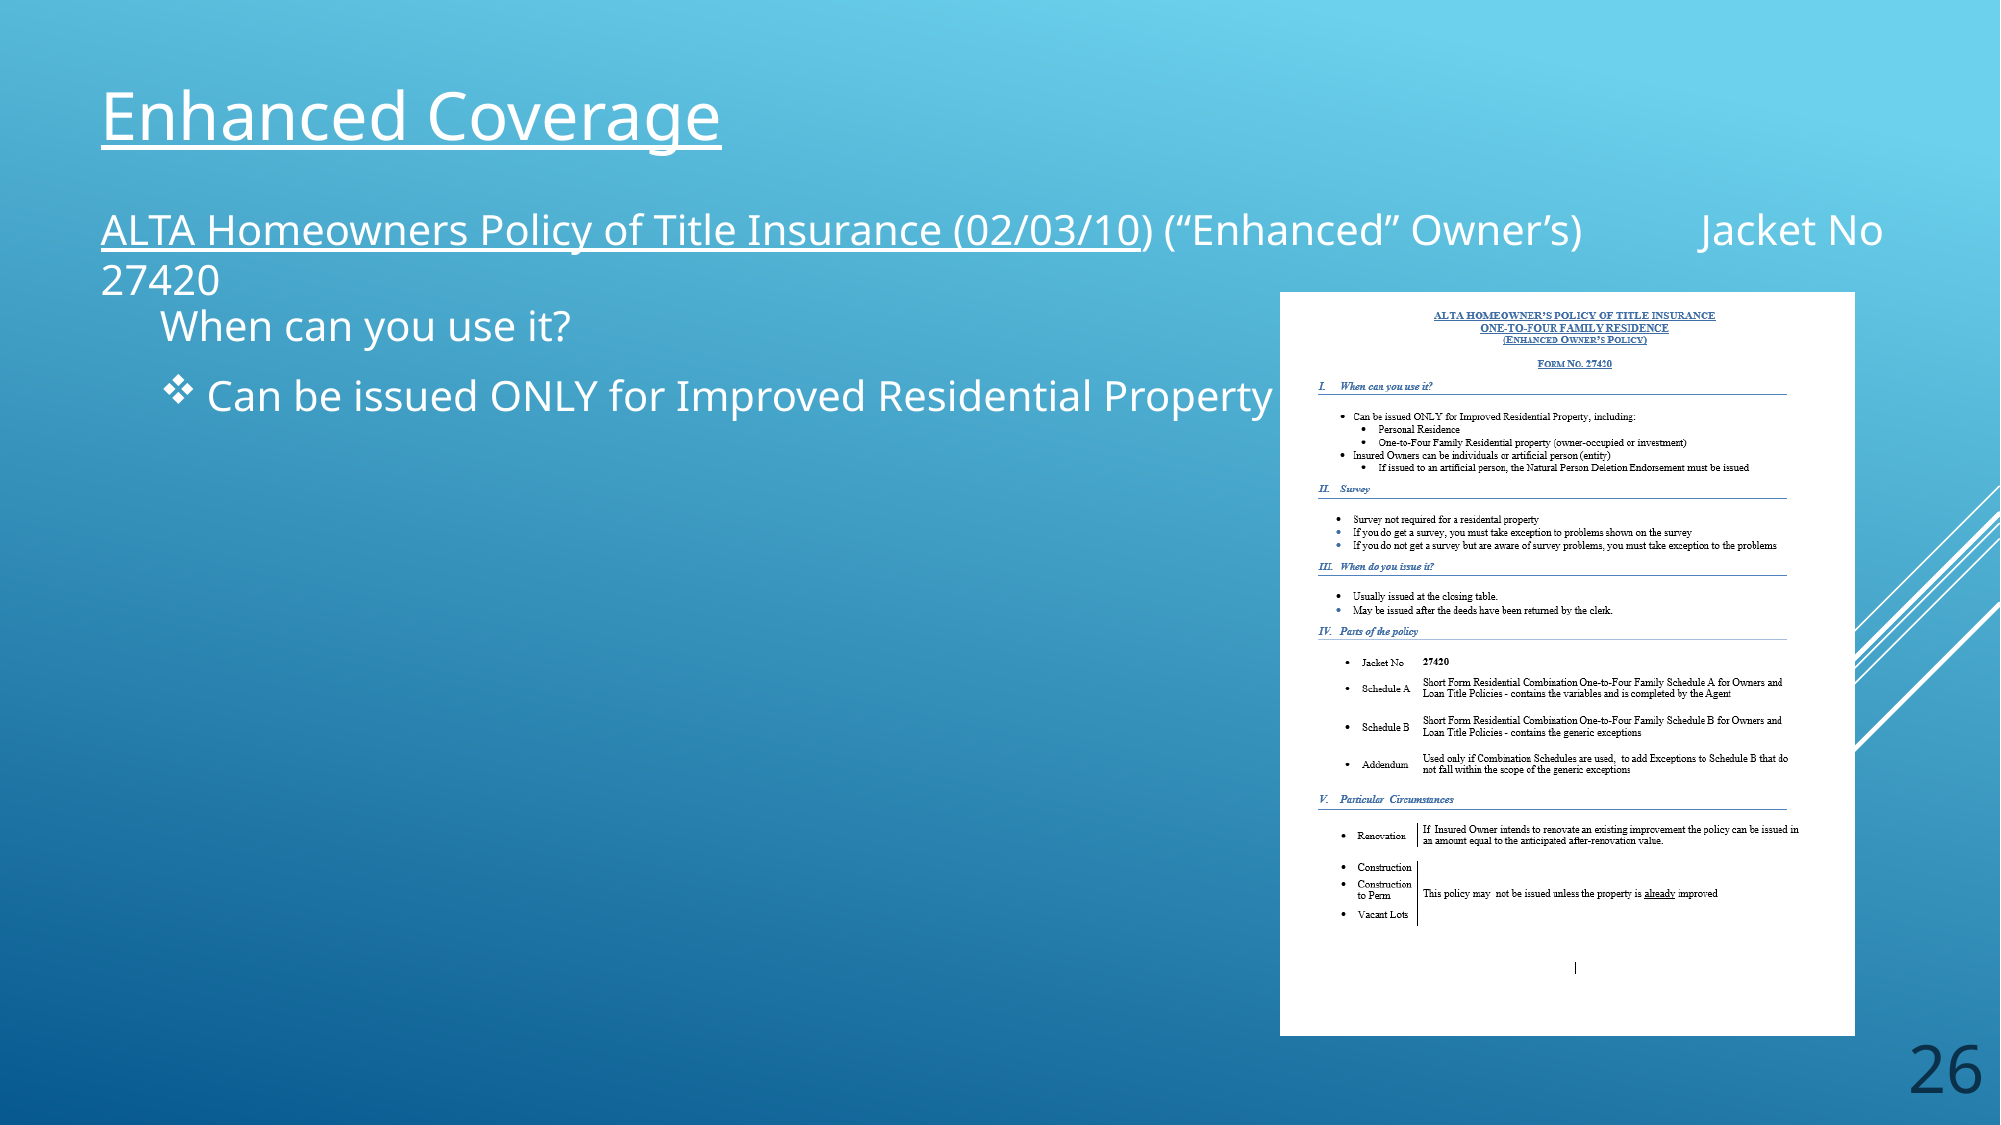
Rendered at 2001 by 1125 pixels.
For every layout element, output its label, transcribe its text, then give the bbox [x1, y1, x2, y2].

text_box Enhanced Coverage ALTA Homeowners Policy of Title Insurance (02/03/10) (“Enhanced” Owner’s) Jacket No 27420 [85, 66, 1961, 505]
picture [1280, 292, 1856, 1037]
text_box When can you use it? Can be issued ONLY for Improved Residential Property [145, 292, 1280, 428]
slide_number 26 [1812, 1015, 2000, 1125]
